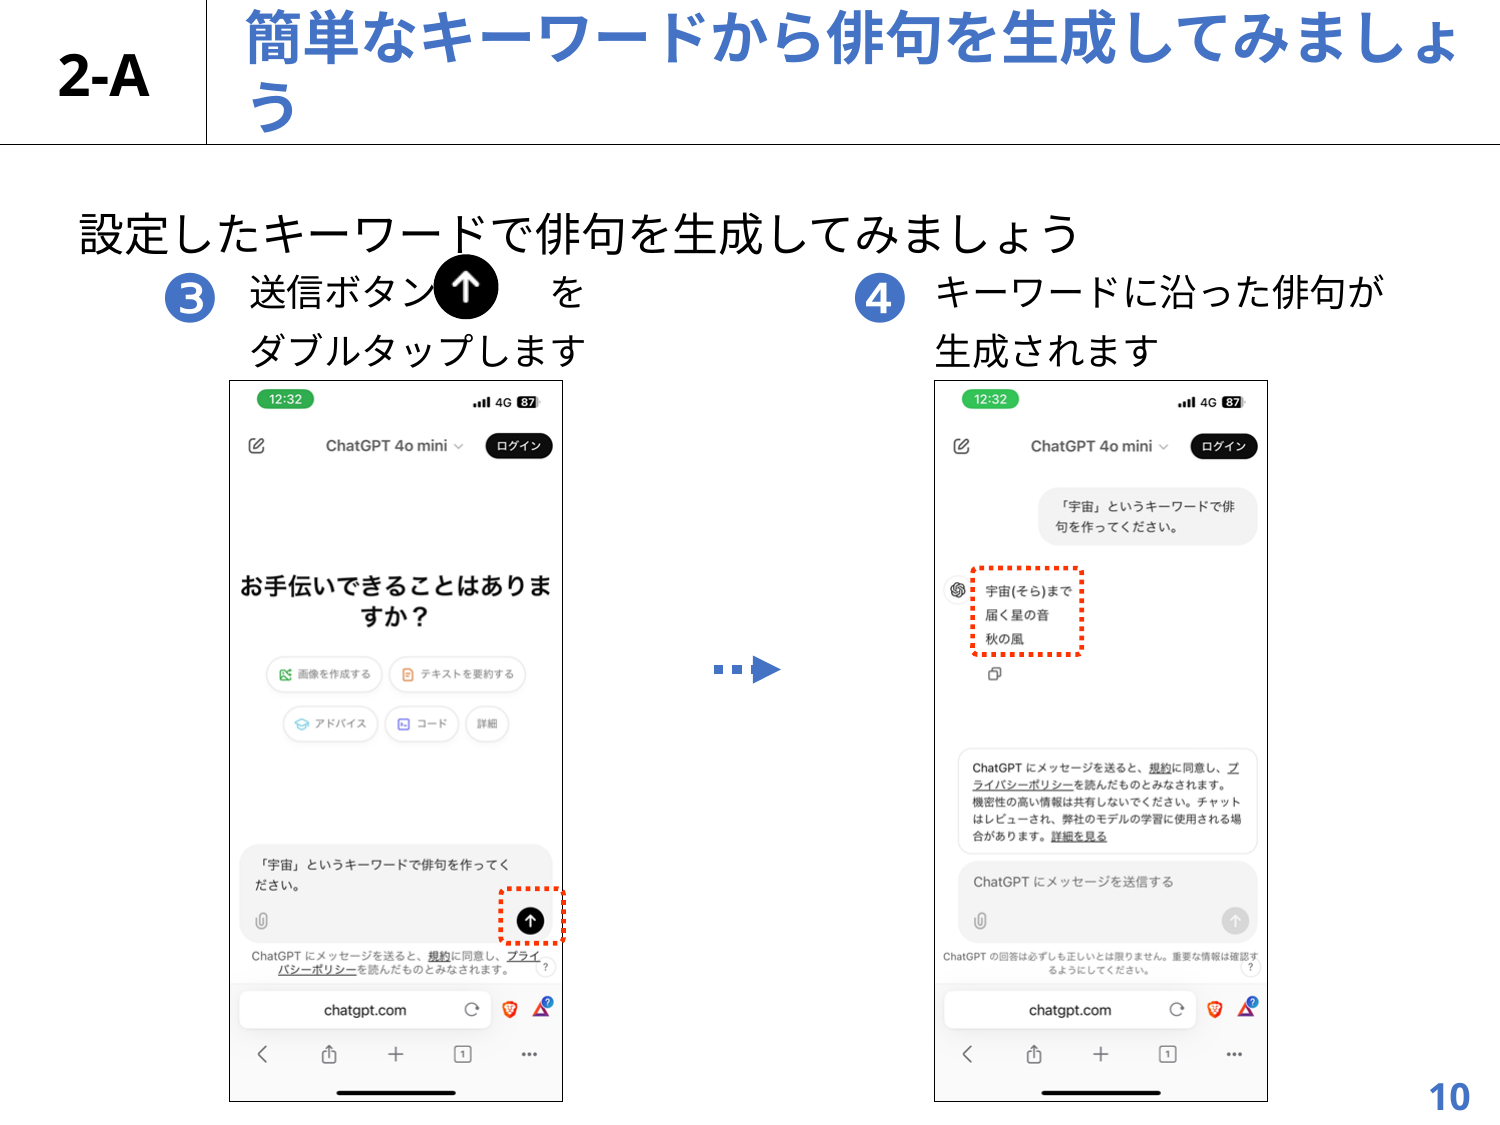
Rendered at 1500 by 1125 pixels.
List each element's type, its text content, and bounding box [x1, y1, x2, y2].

text_box キーワードに沿った俳句が 生成されます [919, 248, 1500, 380]
title 2-A [0, 0, 207, 147]
text_box 送信ボタン を ダブルタップします [234, 248, 836, 381]
text_box 10 [1402, 1065, 1497, 1125]
text_box ❸ [145, 248, 223, 343]
text_box 設定したキーワードで俳句を生成してみましょう [63, 181, 1437, 254]
picture [229, 380, 563, 1102]
text_box 簡単なキーワードから俳句を生成してみましょう [230, 0, 1500, 158]
picture [433, 254, 499, 320]
picture [934, 380, 1268, 1102]
text_box ❹ [835, 248, 919, 343]
